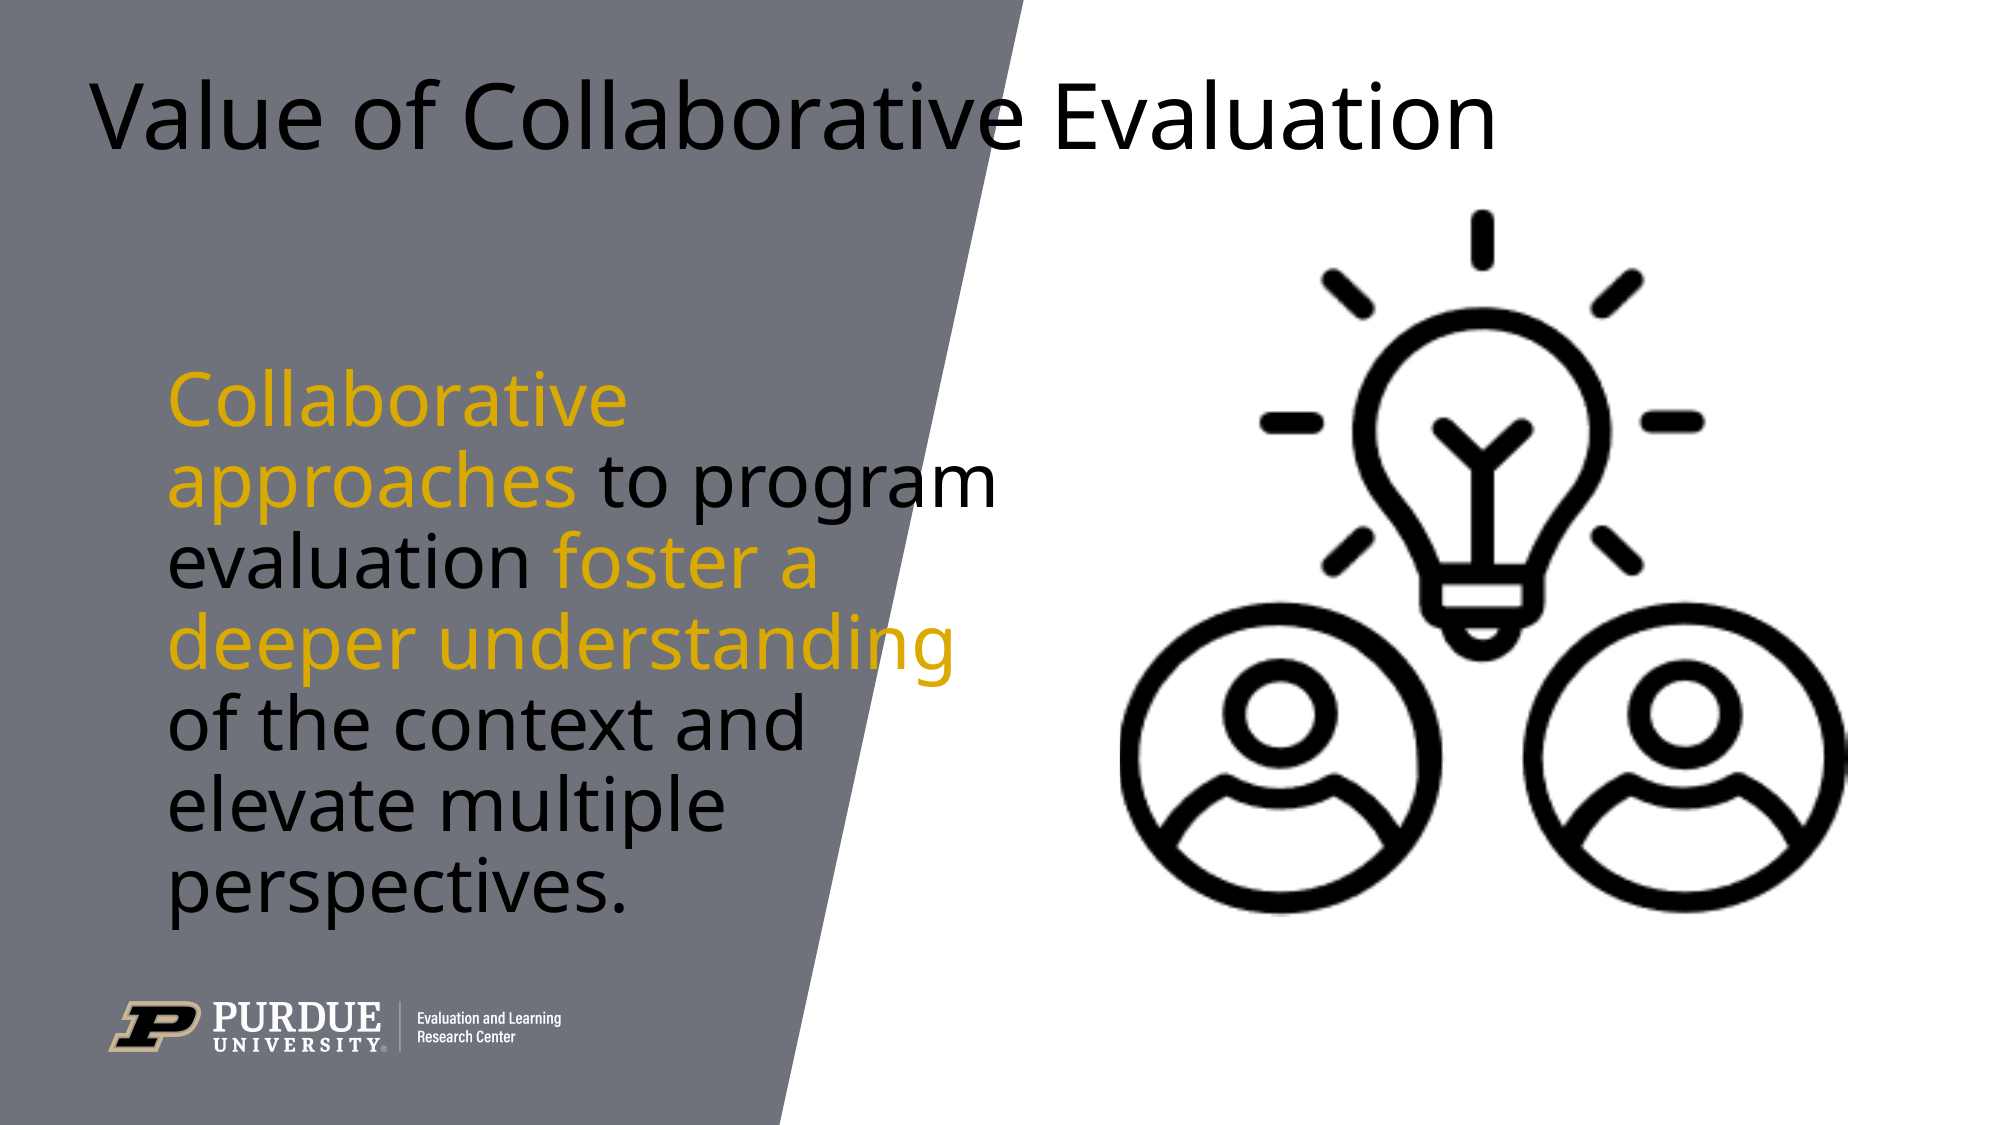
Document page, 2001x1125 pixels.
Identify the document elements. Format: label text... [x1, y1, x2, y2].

picture [107, 998, 626, 1055]
text_box [0, 0, 1024, 1125]
text_box [1119, 208, 1848, 917]
text_box Collaborative approaches to program evaluation foster a deeper understanding of the context and elevate multiple perspectives. [152, 354, 1024, 816]
text_box Value of Collaborative Evaluation [74, 63, 1528, 160]
